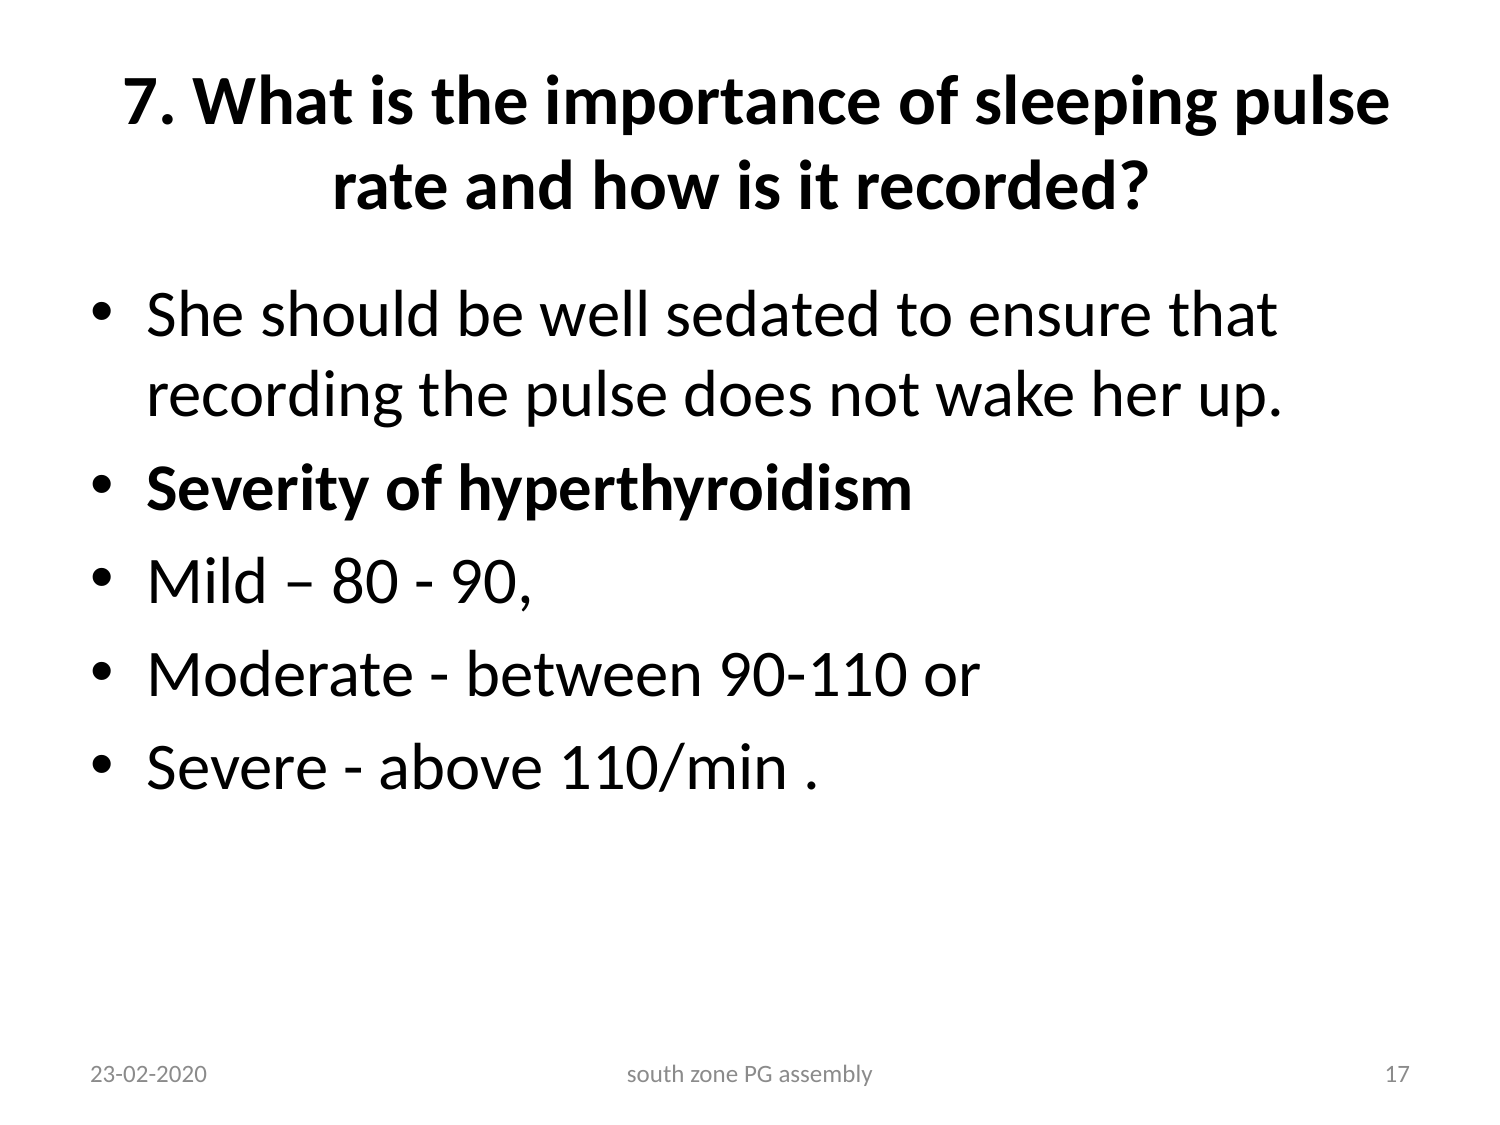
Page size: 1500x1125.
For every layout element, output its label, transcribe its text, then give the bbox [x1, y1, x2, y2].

title 7. What is the importance of sleeping pulse rate and how is it recorded? [75, 45, 1425, 233]
footer south zone PG assembly [512, 1042, 988, 1103]
slide_number 17 [1074, 1042, 1425, 1103]
list She should be well sedated to ensure that recording the pulse does not wake her up. Severity of hyperthyroidism Mild – 80 - 90, Moderate - between 90-110 or Severe - above 110/min . [75, 262, 1425, 1005]
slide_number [75, 1042, 425, 1103]
